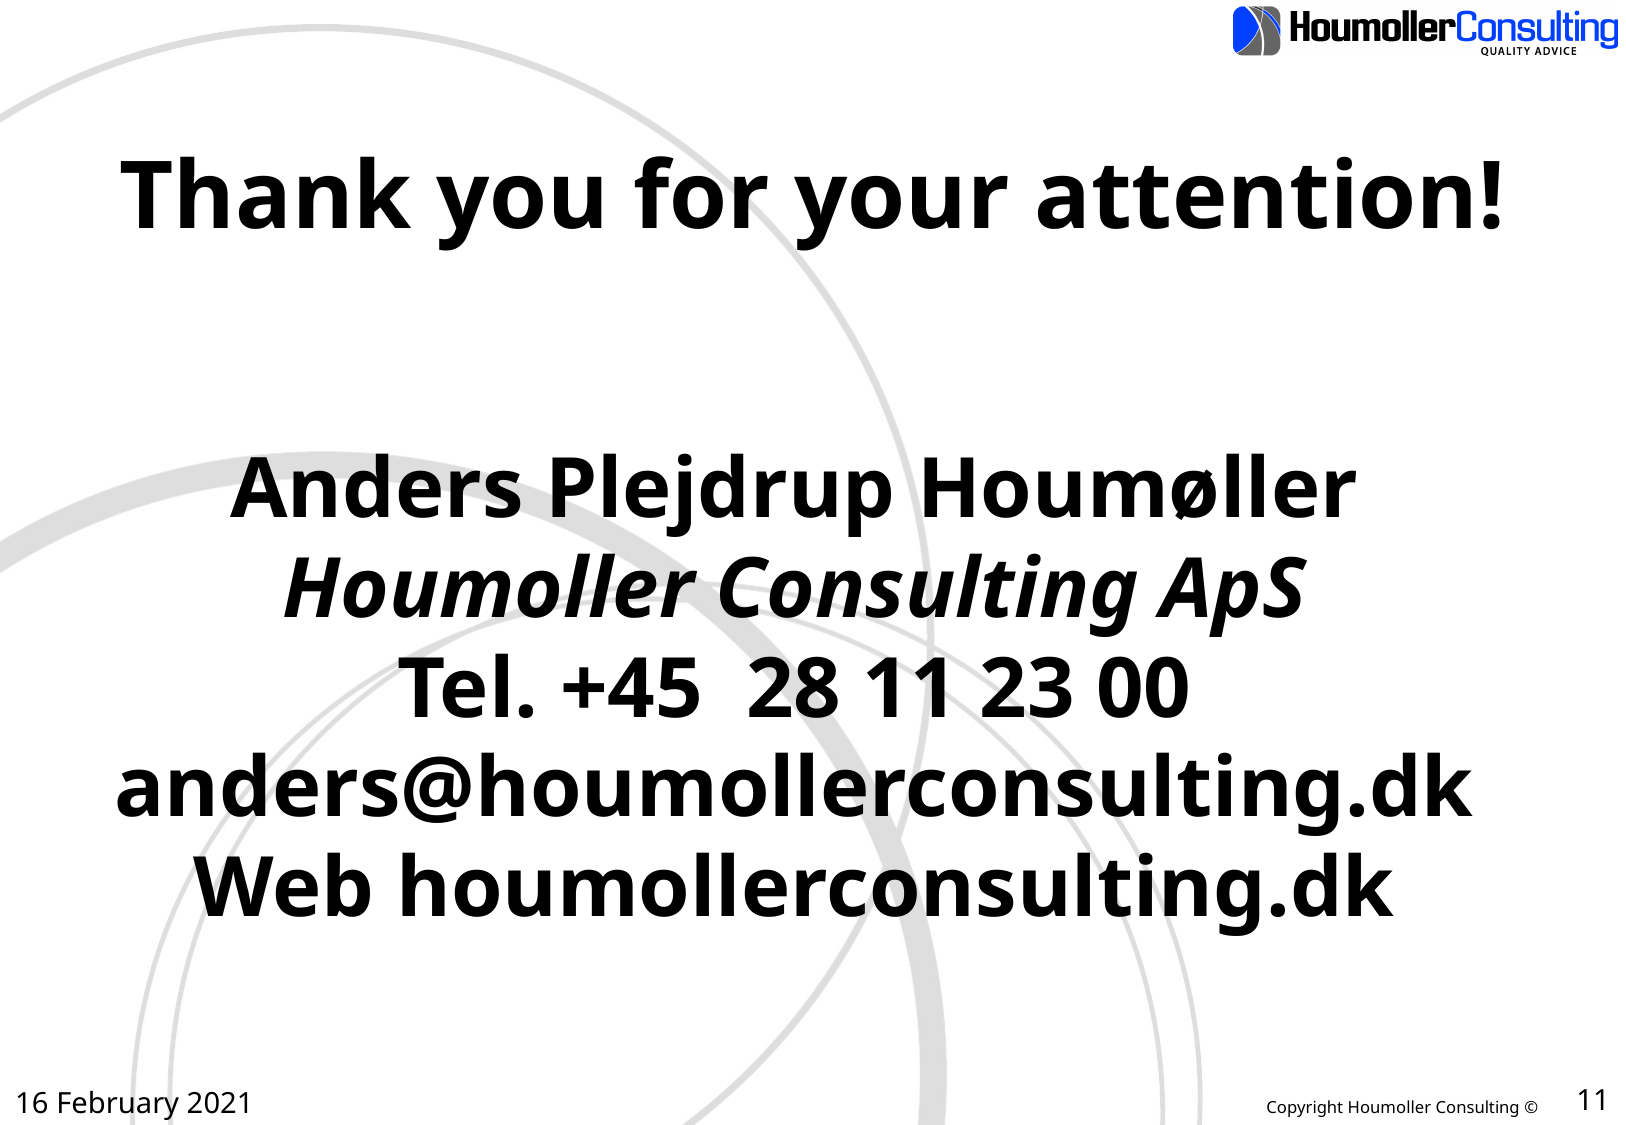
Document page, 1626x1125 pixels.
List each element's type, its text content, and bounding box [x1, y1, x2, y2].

picture [1233, 6, 1618, 56]
slide_number 11 [1286, 1063, 1625, 1125]
picture [0, 24, 1203, 1125]
text_box Anders Plejdrup Houmøller Houmoller Consulting ApS Tel. +45 28 11 23 00 anders@houmollerconsulting.dk Web houmollerconsulting.dk [1206, 426, 1490, 941]
title Thank you for your attention! [1206, 97, 1625, 286]
